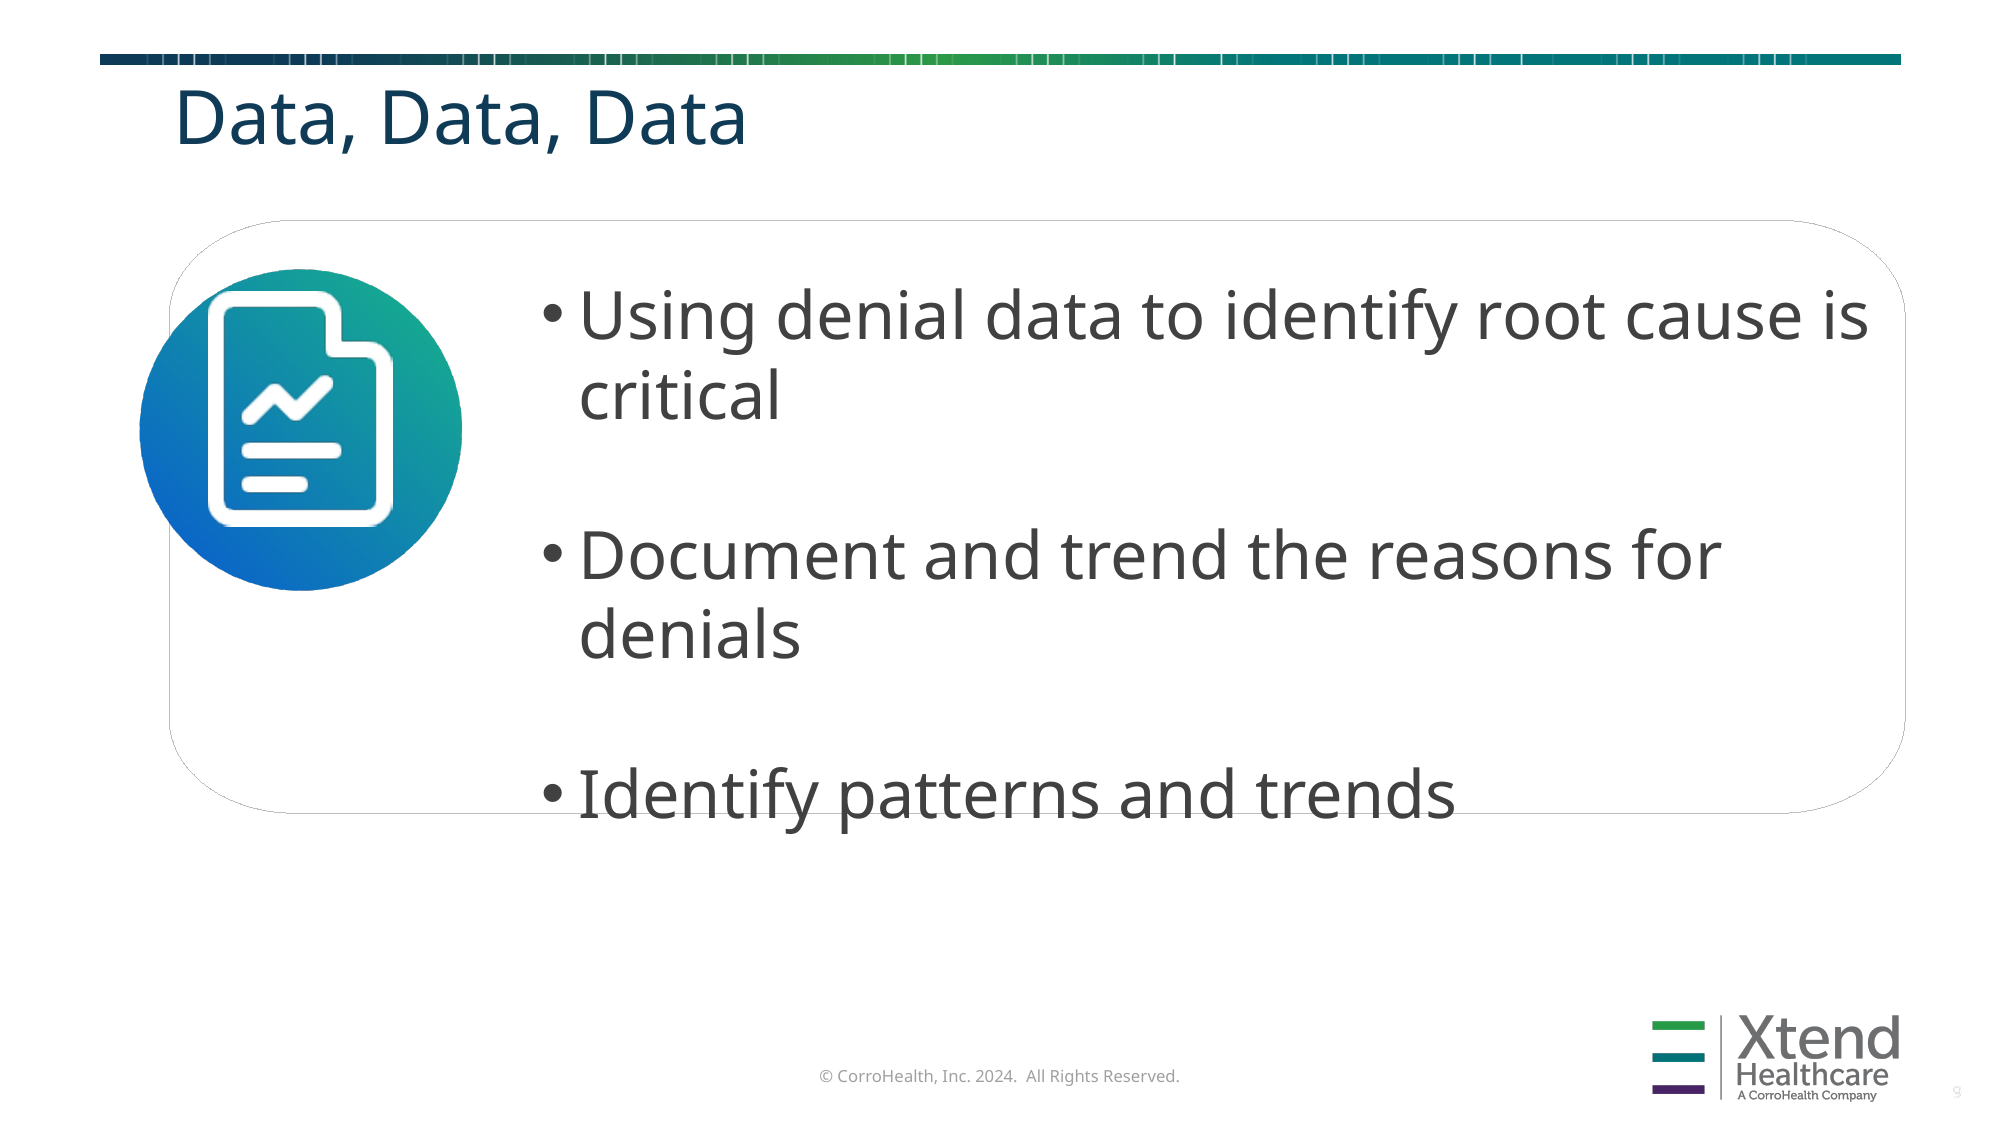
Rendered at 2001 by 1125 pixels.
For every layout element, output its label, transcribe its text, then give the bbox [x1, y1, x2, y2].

text_box 9 [1848, 1074, 1963, 1115]
text_box Using denial data to identify root cause is critical Document and trend the reasons for denials Identify patterns and trends [527, 265, 1906, 840]
picture [135, 265, 466, 594]
text_box [169, 220, 1887, 814]
text_box Data, Data, Data [173, 95, 1217, 161]
picture [1630, 994, 1921, 1123]
picture [100, 54, 1901, 66]
